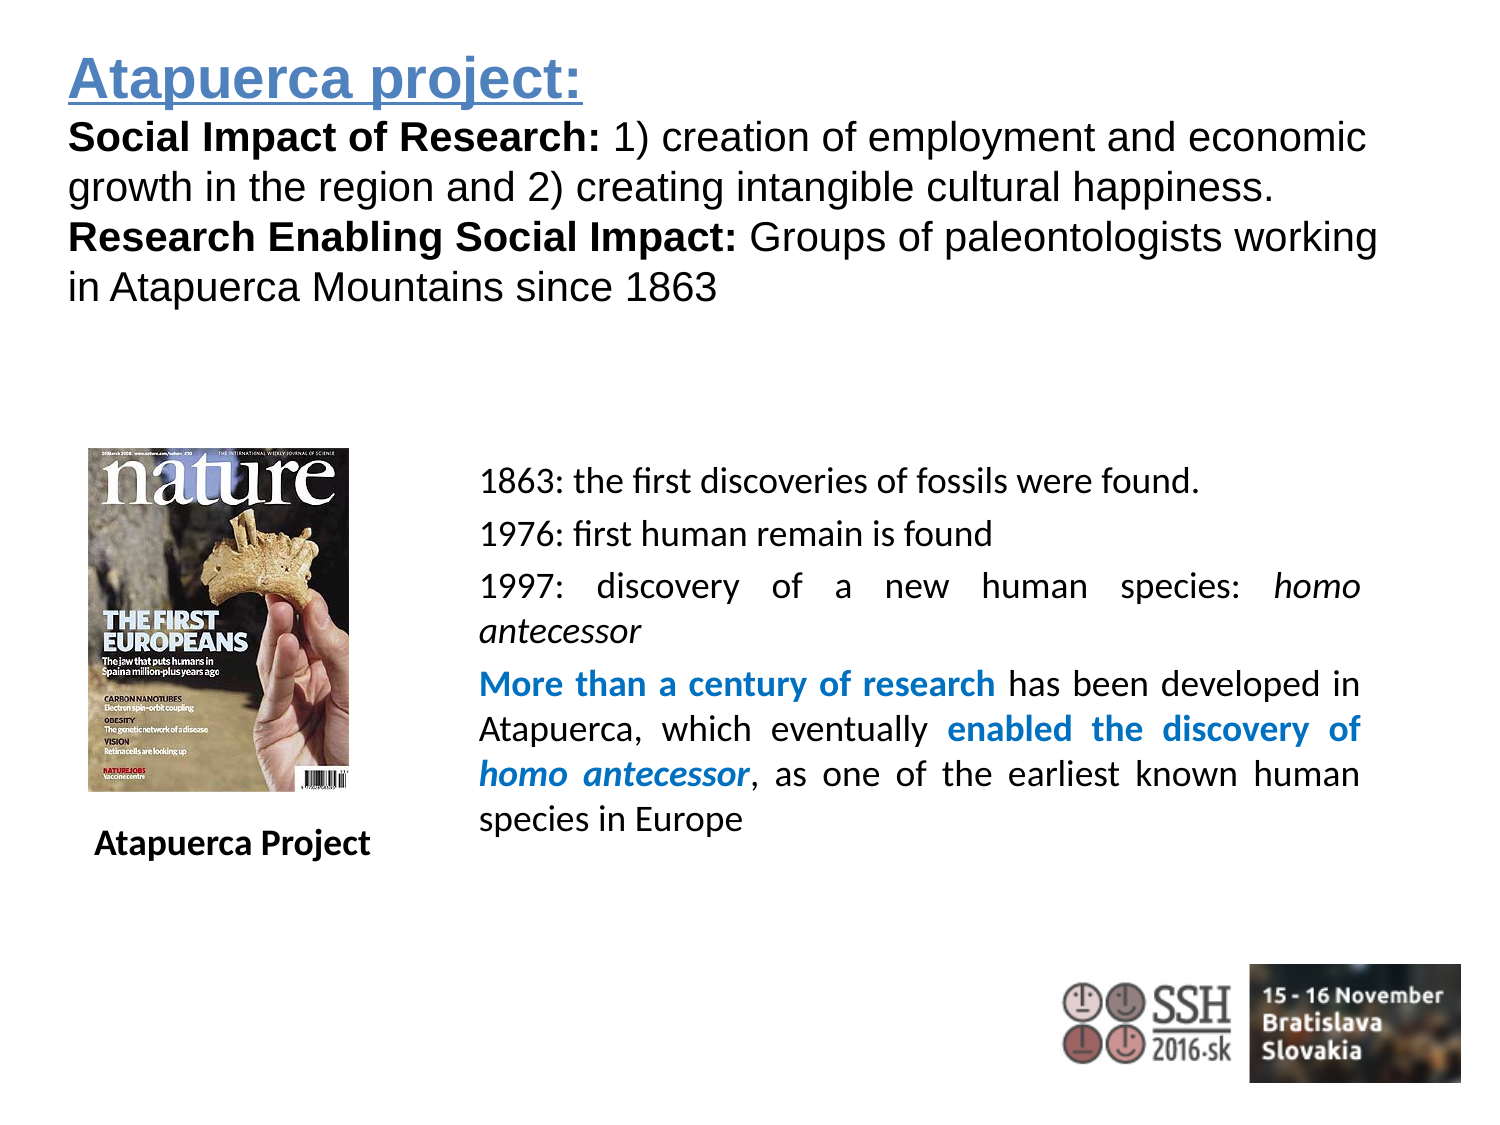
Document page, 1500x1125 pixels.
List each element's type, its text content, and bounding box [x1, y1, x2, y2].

text_box Atapuerca project: Social Impact of Research: 1) creation of employment and economic growth in the region and 2) creating intangible cultural happiness. Research Enabling Social Impact: Groups of paleontologists working in Atapuerca Mountains since 1863 [53, 32, 1424, 318]
picture [88, 448, 349, 792]
text_box 1863: the first discoveries of fossils were found. 1976: first human remain is found 1997: discovery of a new human species: homo antecessor More than a century of research has been developed in Atapuerca, which eventually enabled the discovery of homo antecessor, as one of the earliest known human species in Europe [463, 448, 1376, 704]
picture [1045, 963, 1461, 1083]
text_box Atapuerca Project [79, 810, 487, 871]
